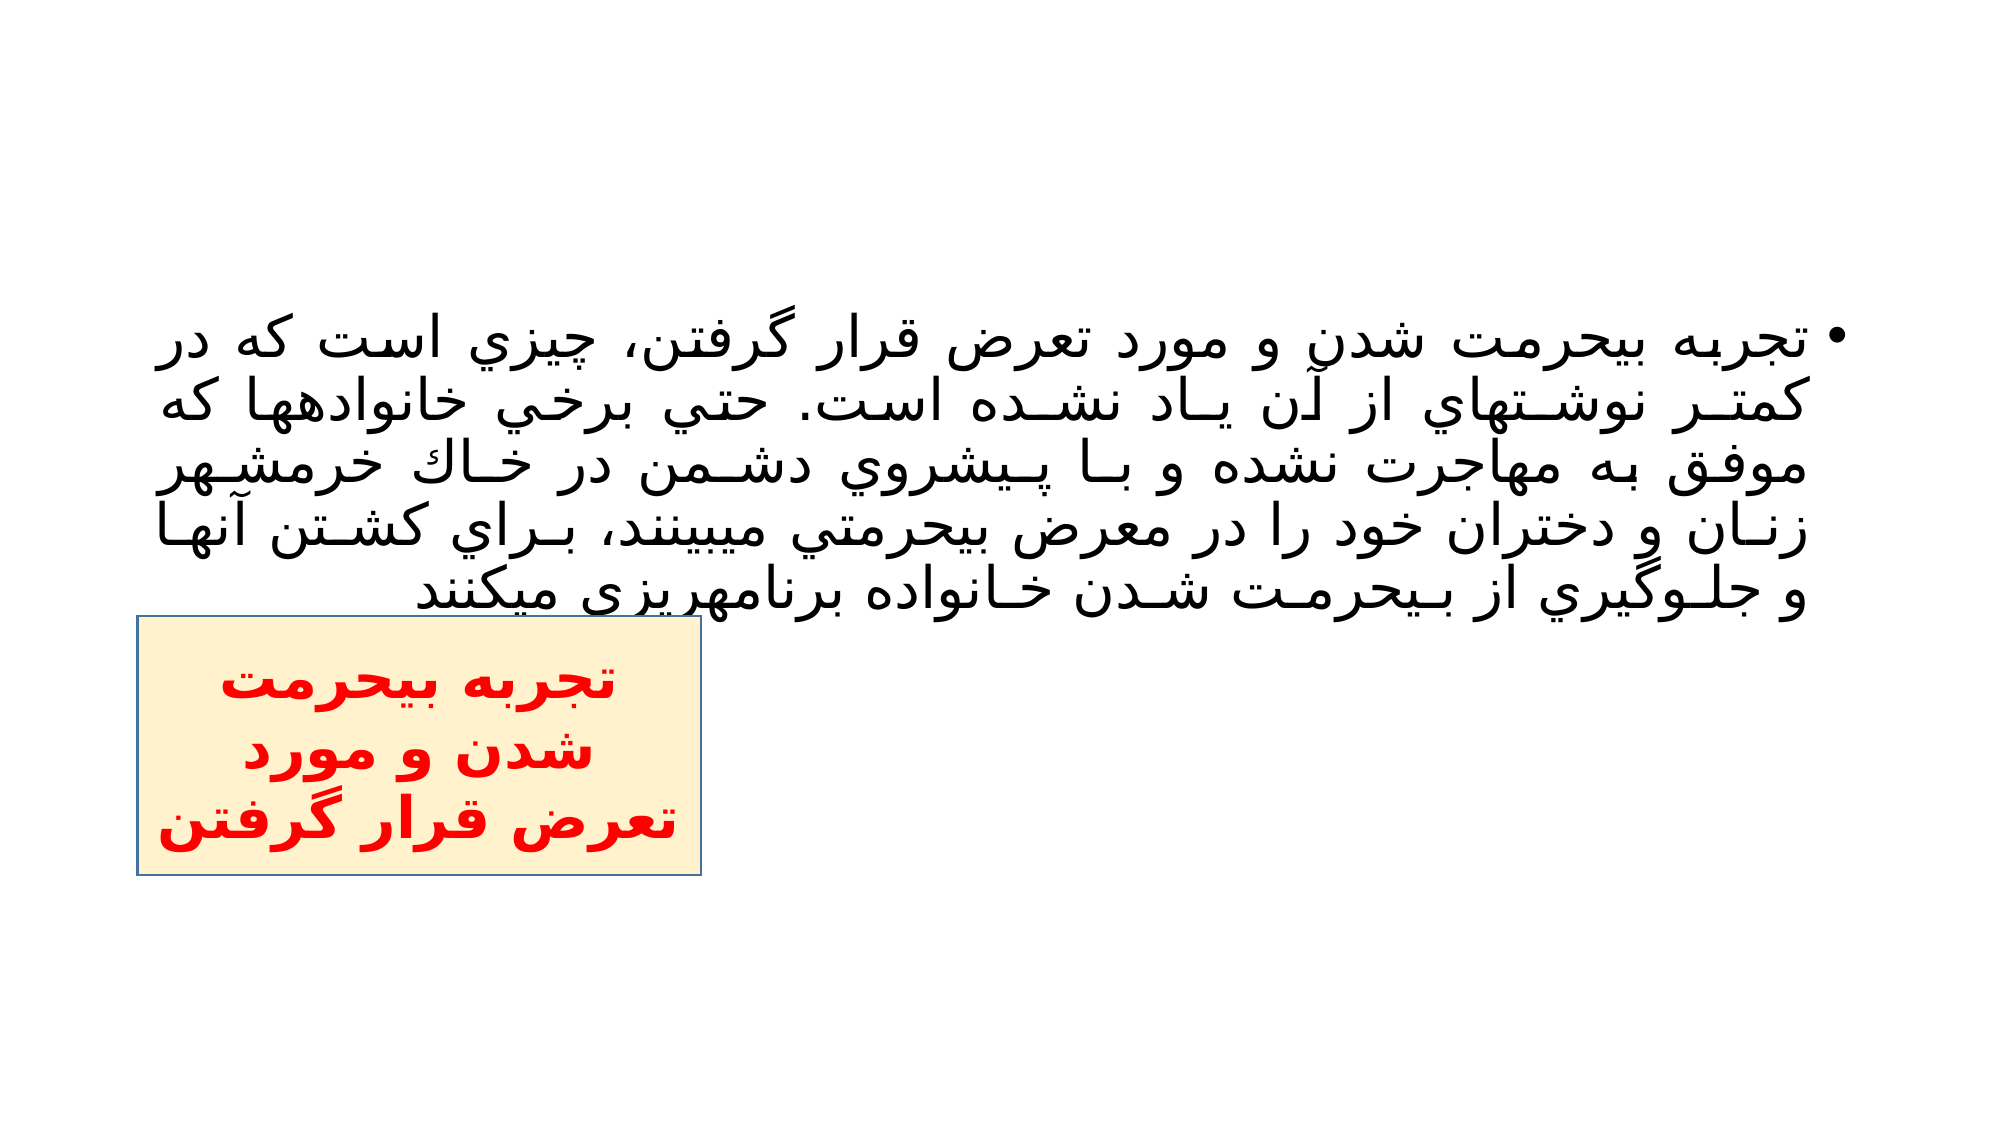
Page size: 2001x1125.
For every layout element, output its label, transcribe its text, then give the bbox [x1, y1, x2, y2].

list تجربه بيحرمت شدن و مورد تعرض قرار گرفتن، چيزي است كه در كمتـر نوشـتهاي از آن يـاد نشـده است. حتي برخي خانوادهها كه موفق به مهاجرت نشده و بـا پـيشروي دشـمن در خـاك خرمشـهر زنـان و دختران خود را در معرض بيحرمتي ميبينند، بـراي كشـتن آنهـا و جلـوگيري از بـيحرمـت شـدن خـانواده برنامهريزي ميكنند [137, 299, 1863, 1014]
text_box تجربه بيحرمت شدن و مورد تعرض قرار گرفتن [136, 615, 702, 876]
